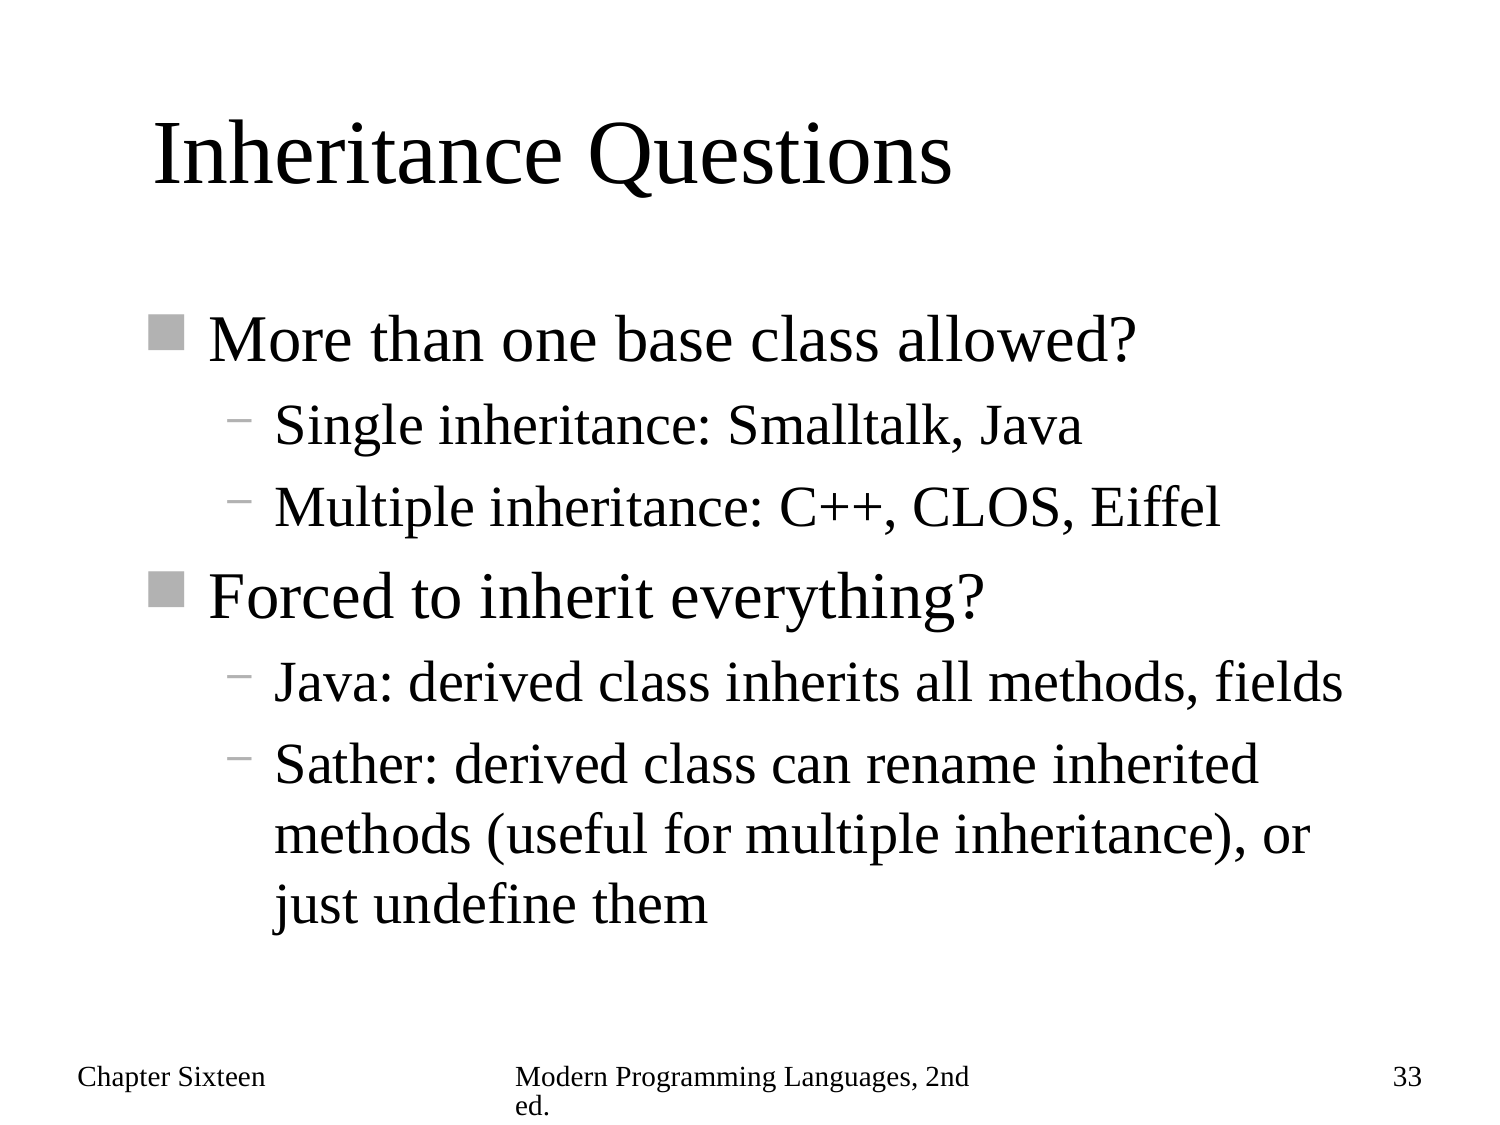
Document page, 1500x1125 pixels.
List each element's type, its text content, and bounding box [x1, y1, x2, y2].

list More than one base class allowed? Single inheritance: Smalltalk, Java Multiple inheritance: C++, CLOS, Eiffel Forced to inherit everything? Java: derived class inherits all methods, fields Sather: derived class can rename inherited methods (useful for multiple inheritance), or just undefine them [137, 287, 1413, 963]
slide_number 33 [1124, 1036, 1438, 1113]
slide_number Chapter Sixteen [62, 1036, 401, 1113]
footer Modern Programming Languages, 2nd ed. [499, 1036, 1001, 1113]
title Inheritance Questions [137, 56, 1413, 238]
